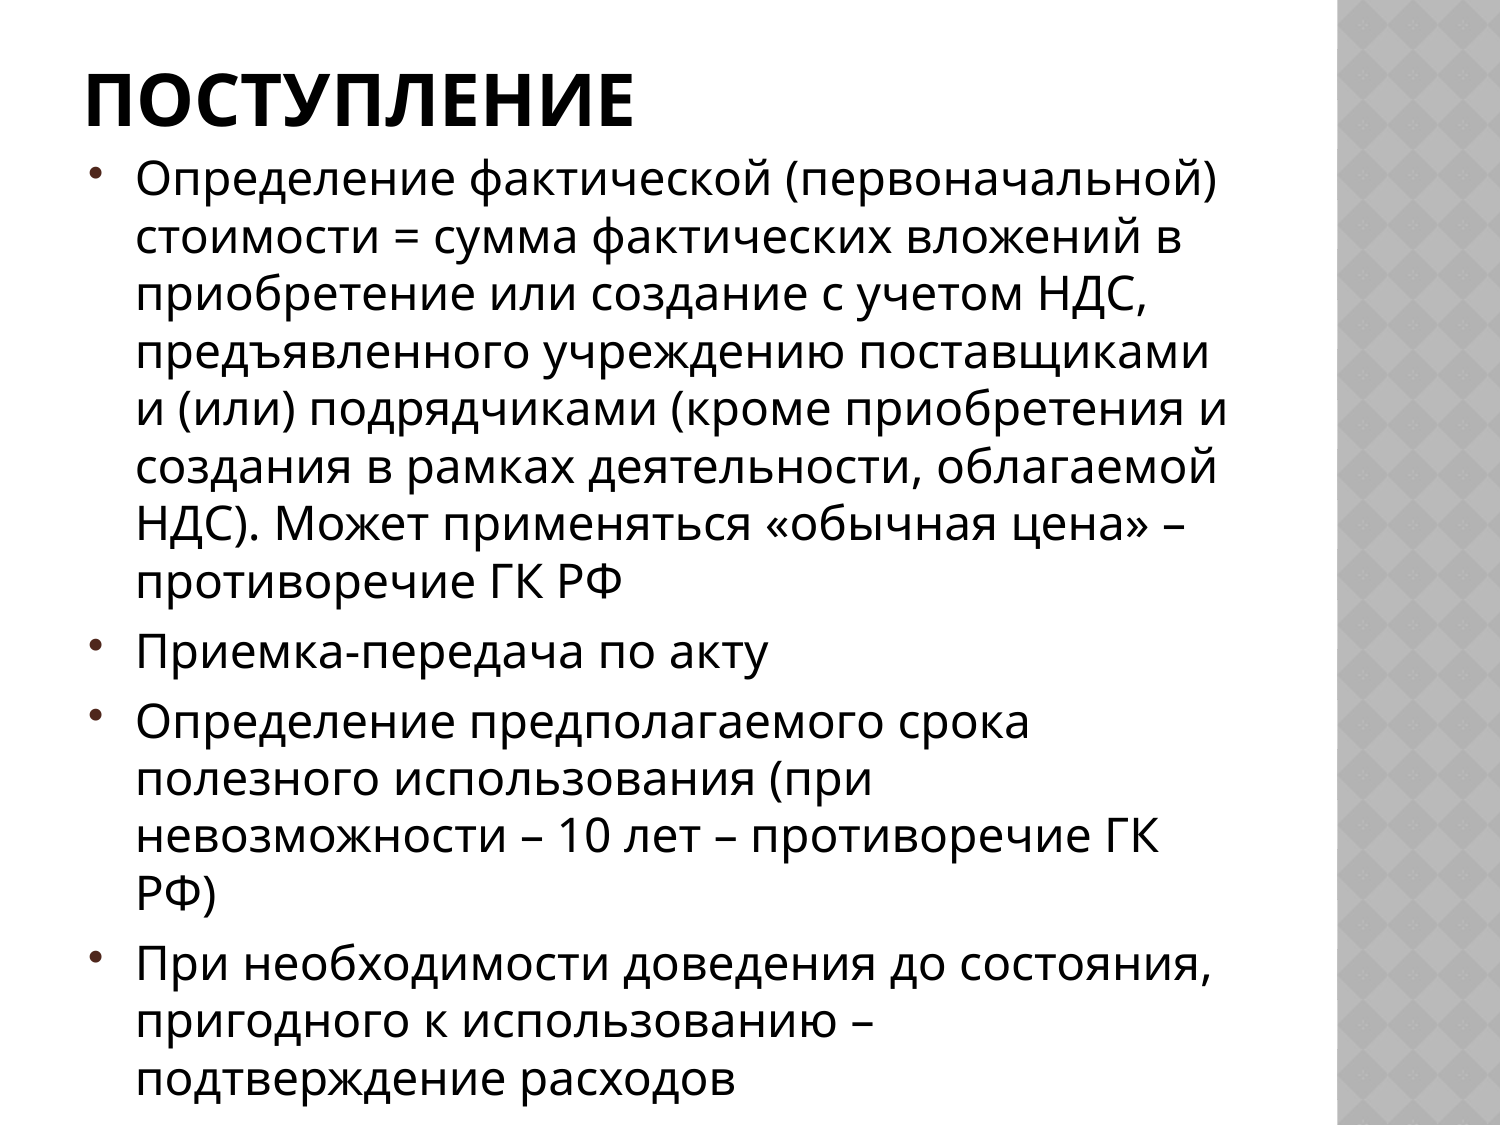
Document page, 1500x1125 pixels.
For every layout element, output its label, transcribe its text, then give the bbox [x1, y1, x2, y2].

list Определение фактической (первоначальной) стоимости = сумма фактических вложений в приобретение или создание с учетом НДС, предъявленного учреждению поставщиками и (или) подрядчиками (кроме приобретения и создания в рамках деятельности, облагаемой НДС). Может применяться «обычная цена» – противоречие ГК РФ Приемка-передача по акту Определение предполагаемого срока полезного использования (при невозможности – 10 лет – противоречие ГК РФ) При необходимости доведения до состояния, пригодного к использованию – подтверждение расходов [75, 140, 1263, 1059]
title поступление [75, 52, 1263, 140]
